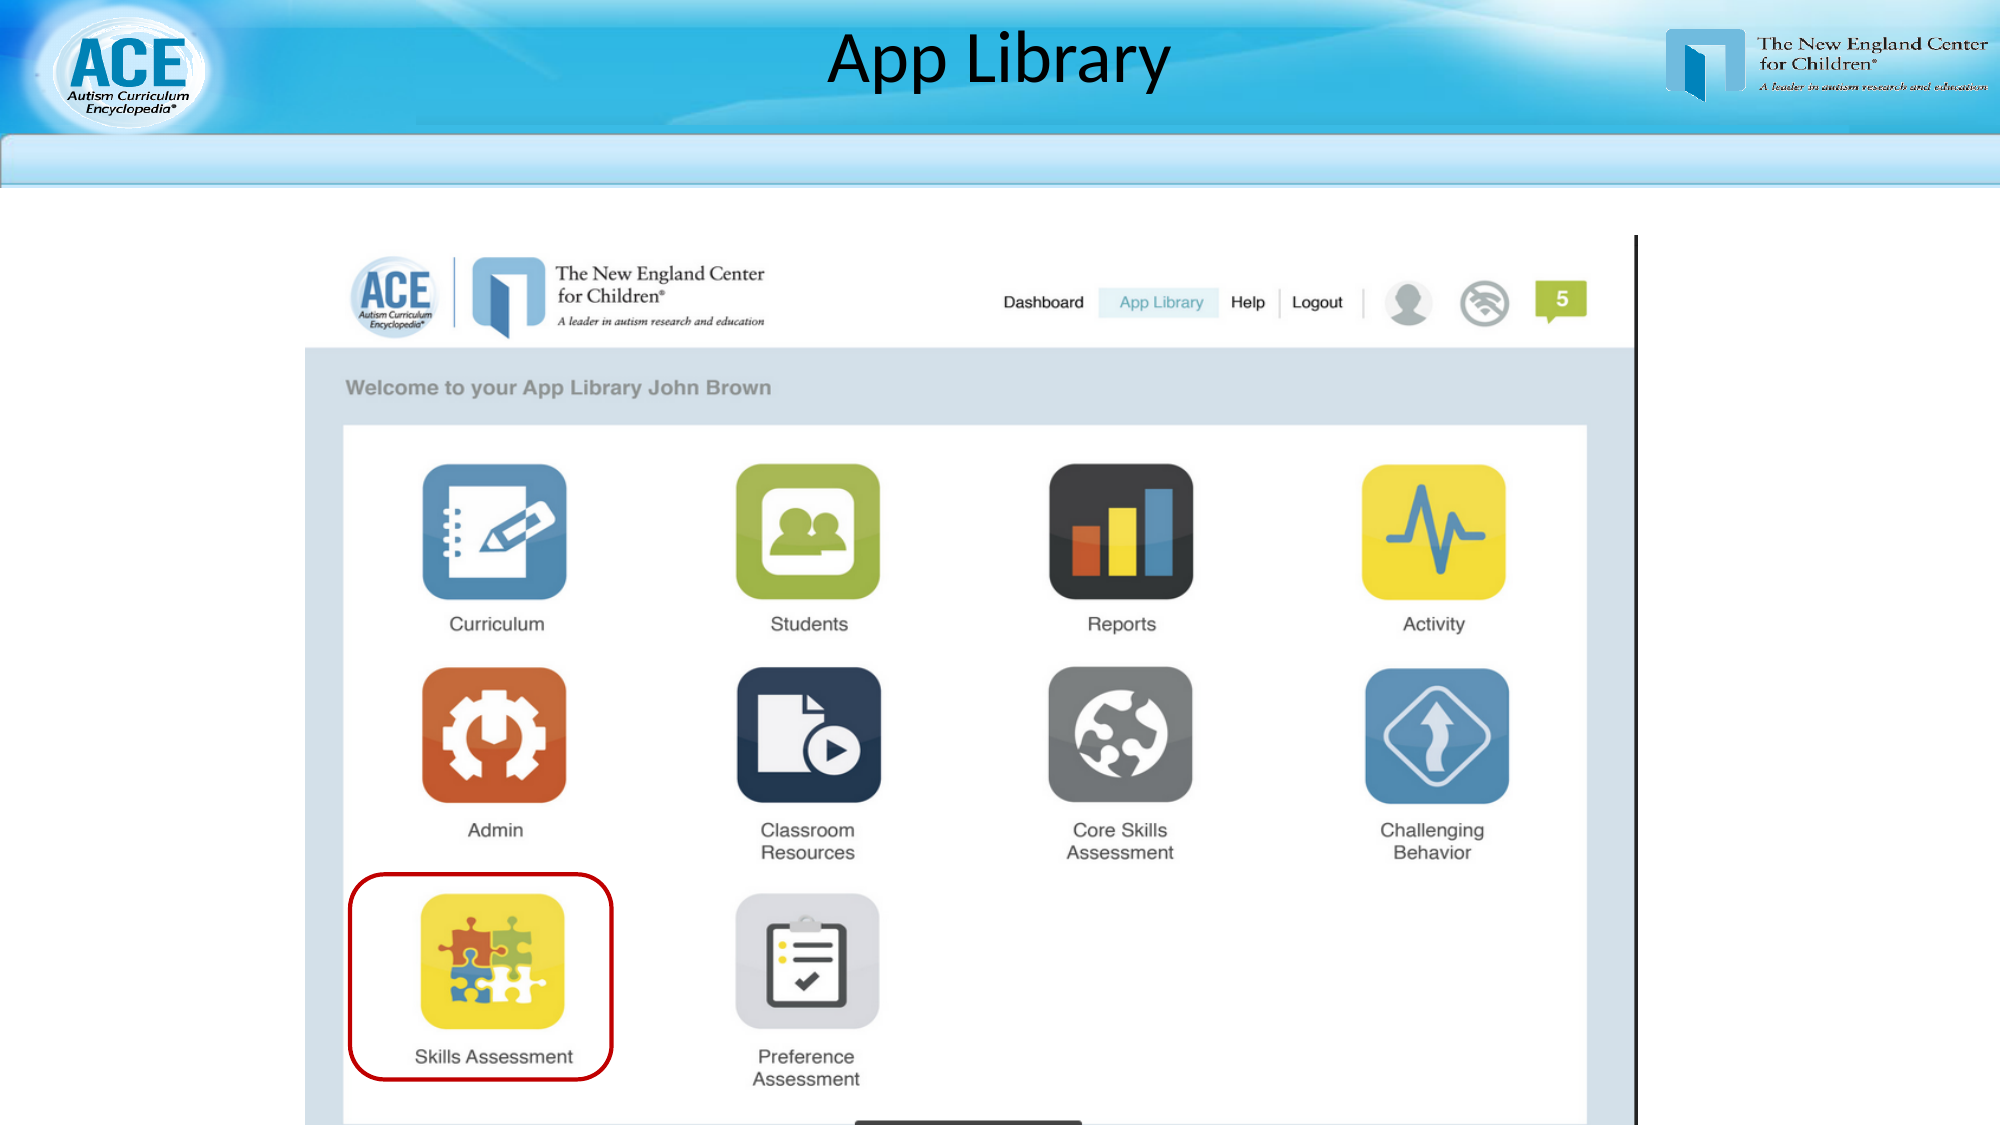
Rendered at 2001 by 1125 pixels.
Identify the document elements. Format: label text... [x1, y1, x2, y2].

picture [0, 0, 2000, 188]
title App Library [350, 0, 1650, 105]
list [304, 234, 1638, 1125]
